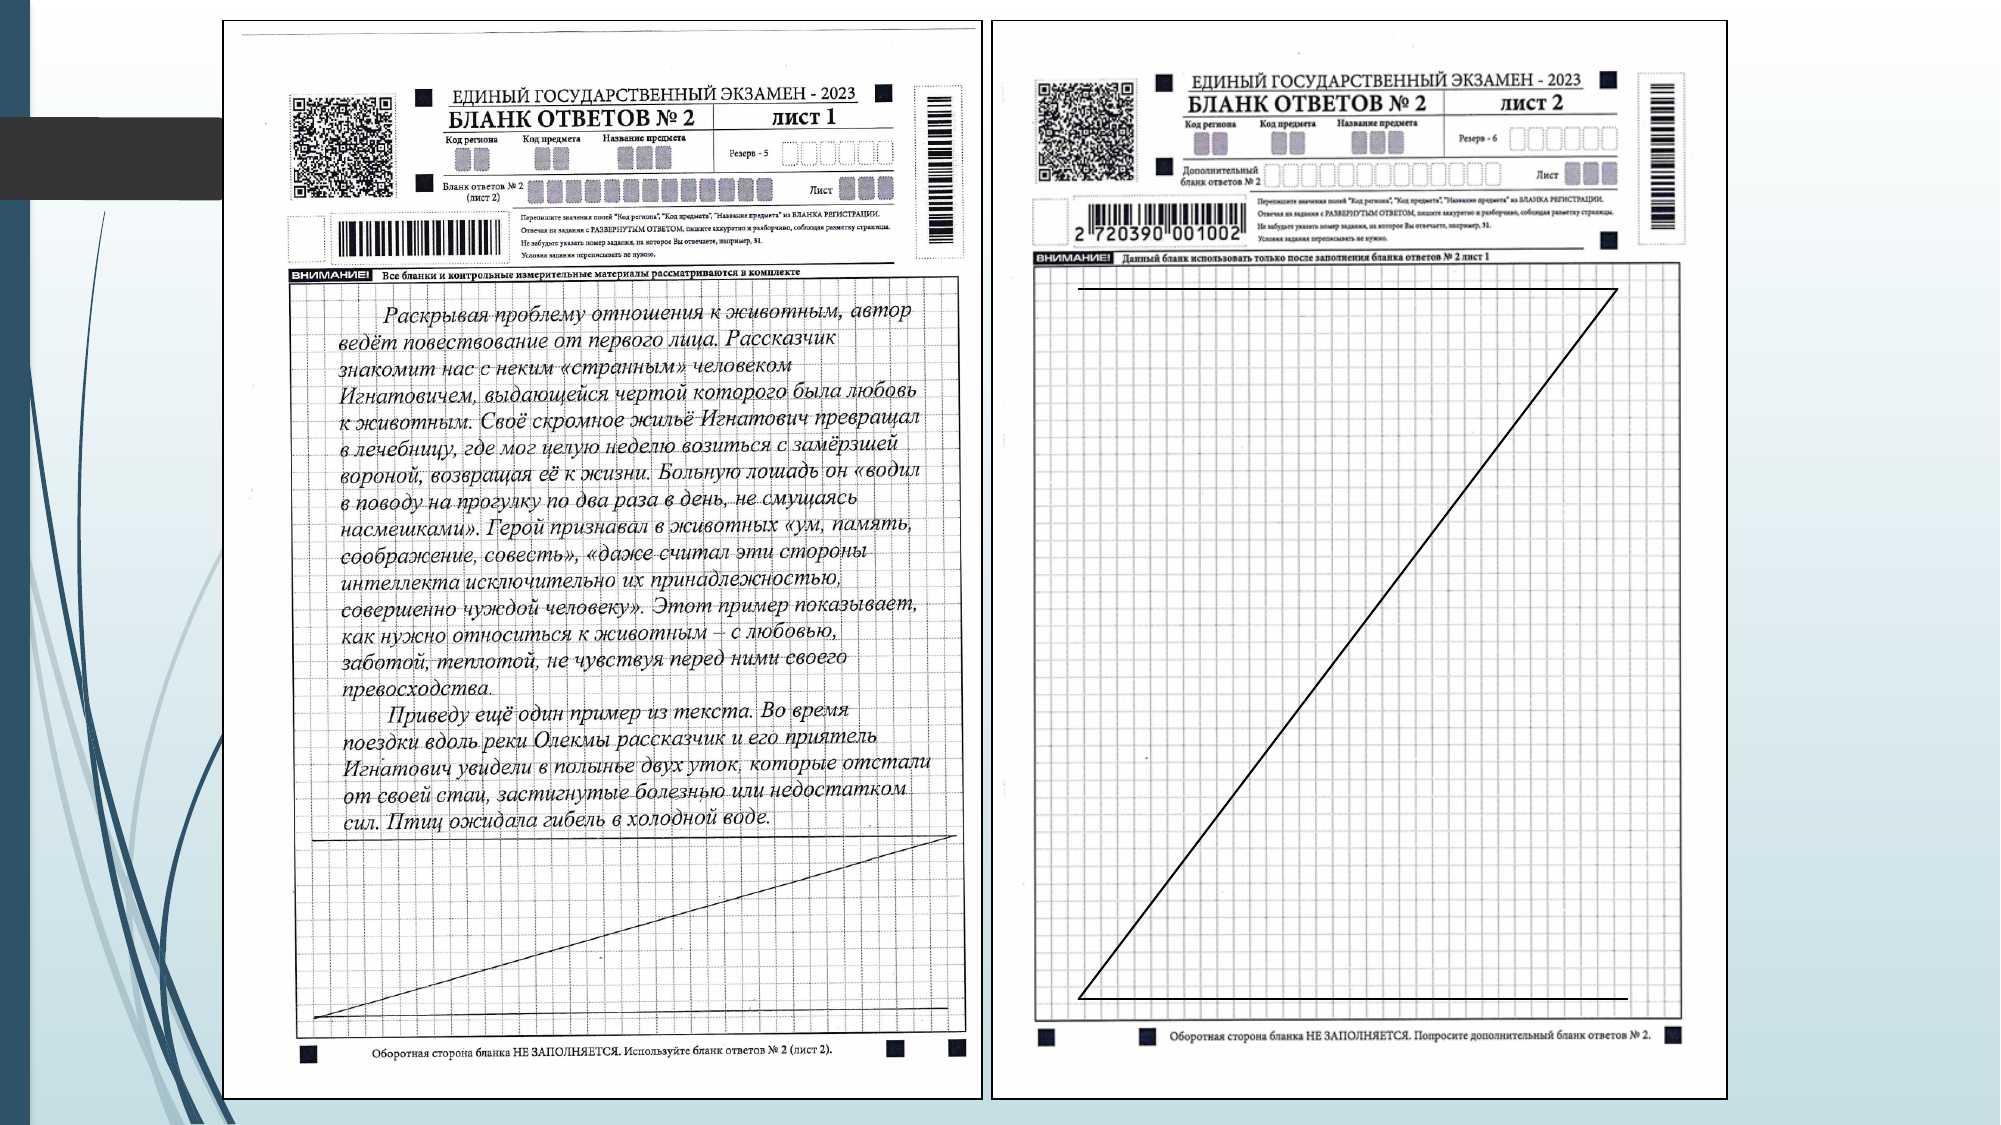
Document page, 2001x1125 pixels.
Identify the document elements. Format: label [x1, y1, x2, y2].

picture [992, 20, 1727, 1099]
text_box [1078, 288, 1618, 998]
picture [223, 20, 982, 1099]
